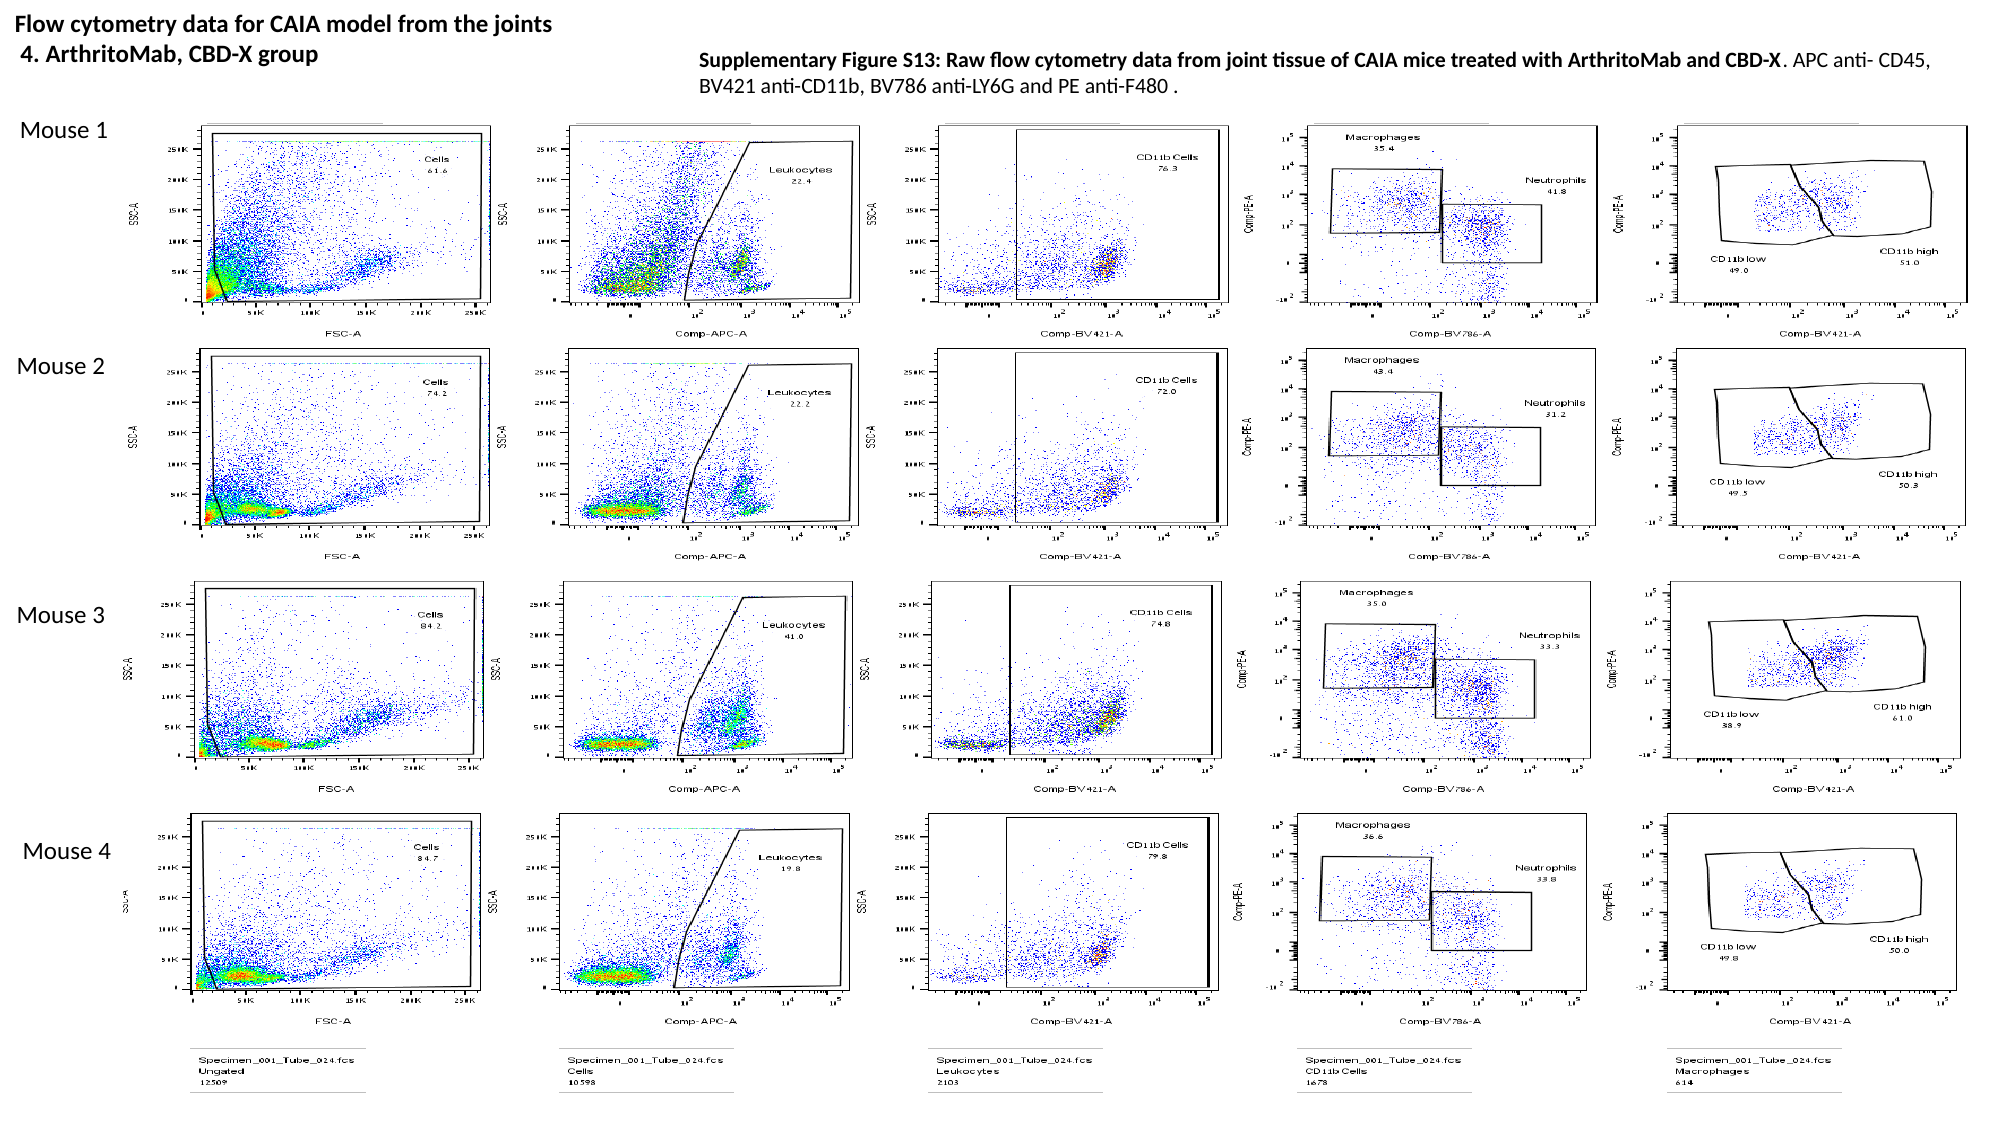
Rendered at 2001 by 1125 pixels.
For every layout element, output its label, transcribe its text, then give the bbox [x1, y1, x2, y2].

text_box Mouse 3 [0, 591, 120, 636]
text_box Mouse 1 [2, 106, 122, 151]
picture [122, 105, 1985, 1093]
text_box Mouse 4 [5, 827, 122, 872]
text_box Supplementary Figure S13: Raw flow cytometry data from joint tissue of CAIA mice treated with ArthritoMab and CBD-X. APC anti- CD45, BV421 anti-CD11b, BV786 anti-LY6G and PE anti-F480 . [684, 37, 1988, 105]
text_box Flow cytometry data for CAIA model from the joints 4. ArthritoMab, CBD-X group [0, 0, 899, 75]
text_box Mouse 2 [0, 342, 120, 387]
